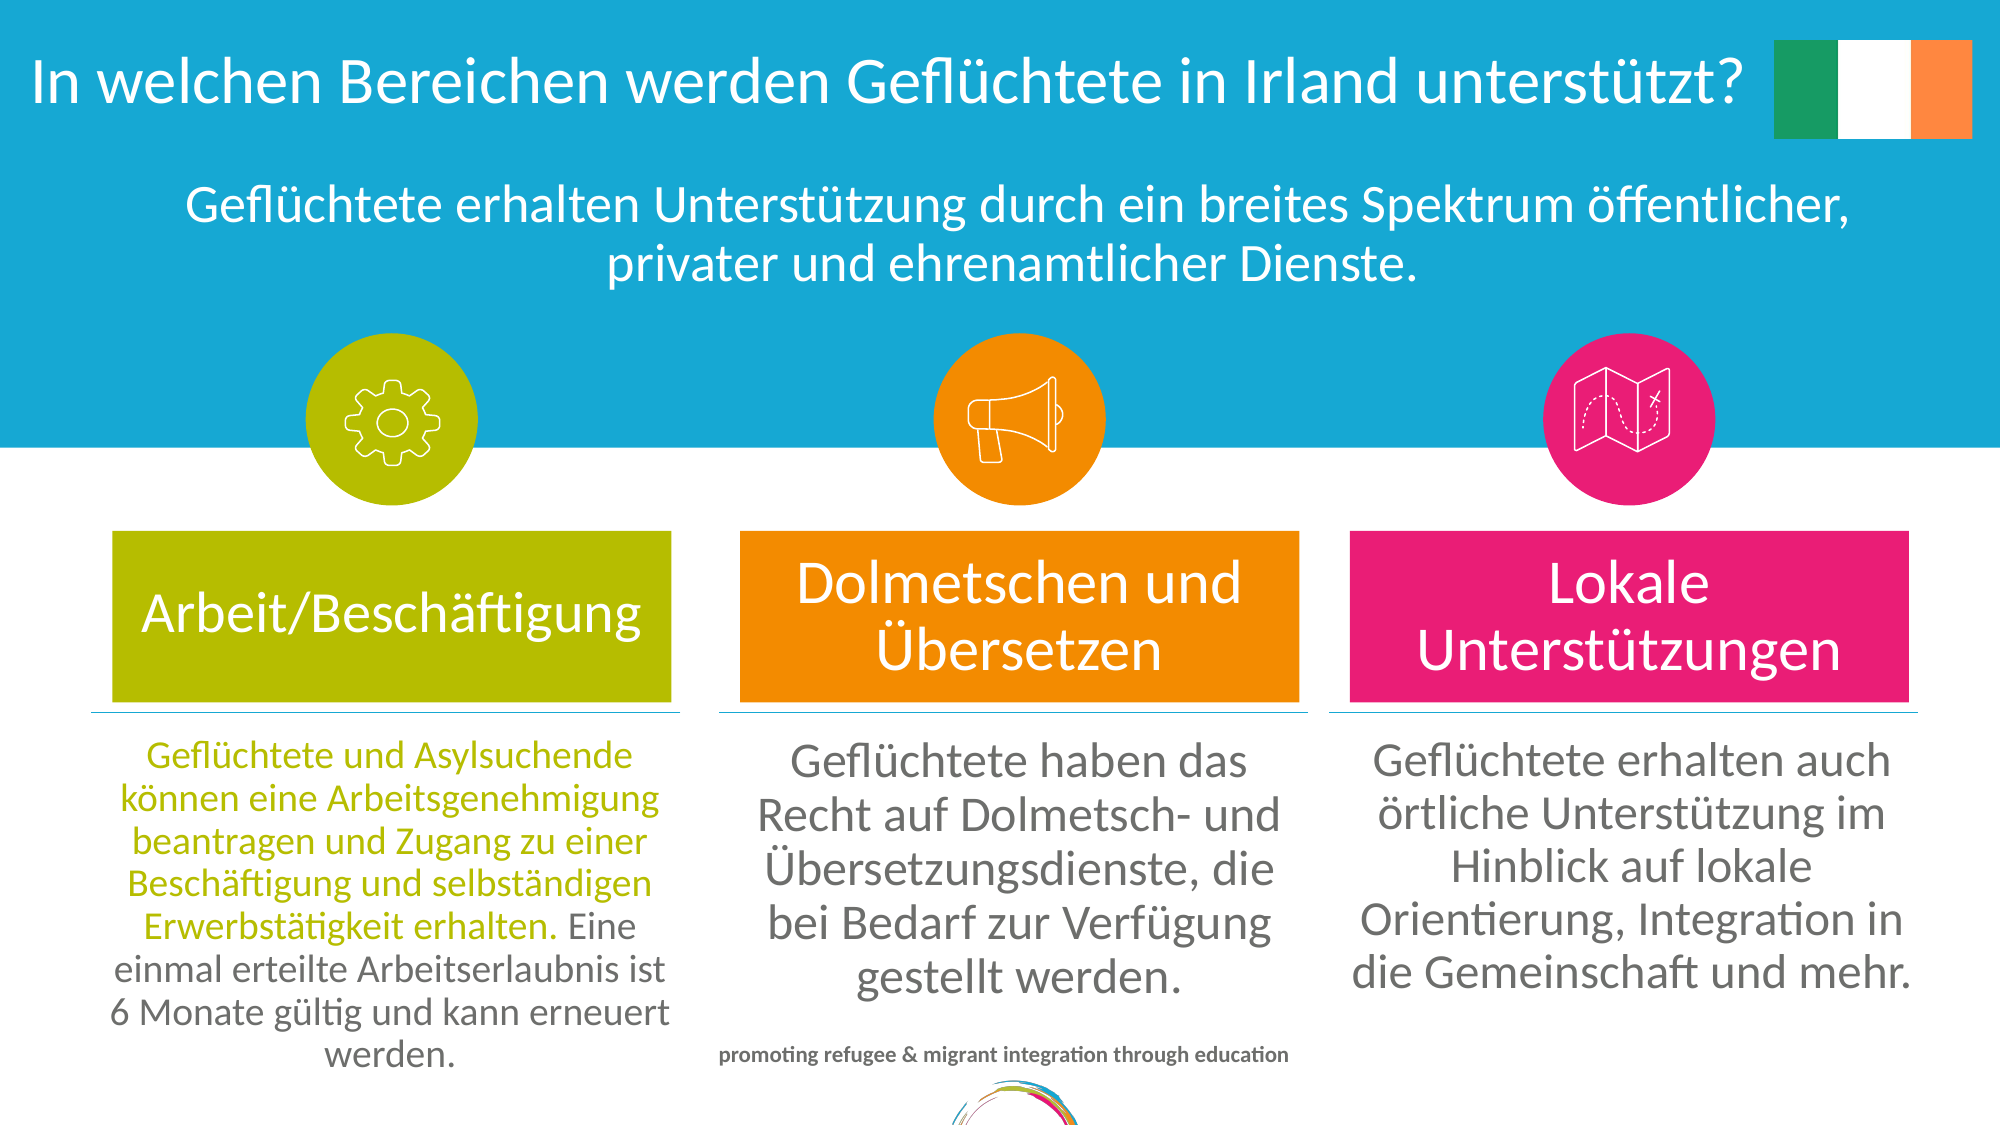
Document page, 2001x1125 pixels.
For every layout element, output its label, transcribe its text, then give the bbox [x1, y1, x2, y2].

list Geflüchtete erhalten auch örtliche Unterstützung im Hinblick auf lokale Orientierung, Integration in die Gemeinschaft und mehr. [1332, 727, 1932, 1059]
picture [1774, 40, 1973, 139]
picture [923, 1059, 1078, 1125]
list Geflüchtete haben das Recht auf Dolmetsch- und Übersetzungsdienste, die bei Bedarf zur Verfügung gestellt werden. [740, 727, 1300, 1028]
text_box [968, 377, 1063, 463]
list Lokale Unterstützungen [1349, 530, 1909, 703]
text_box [1574, 367, 1670, 452]
list Arbeit/Beschäftigung [112, 530, 672, 703]
list In welchen Bereichen werden Geflüchtete in Irland unterstützt? [0, 47, 2000, 162]
list Geflüchtete und Asylsuchende können eine Arbeitsgenehmigung beantragen und Zugang zu einer Beschäftigung und selbständigen Erwerbstätigkeit erhalten. Eine einmal erteilte Arbeitserlaubnis ist 6 Monate gültig und kann erneuert werden. [90, 727, 690, 1072]
text_box Geflüchtete erhalten Unterstützung durch ein breites Spektrum öffentlicher, privater und ehrenamtlicher Dienste. [130, 168, 1910, 284]
list Dolmetschen und Übersetzen [740, 530, 1300, 703]
